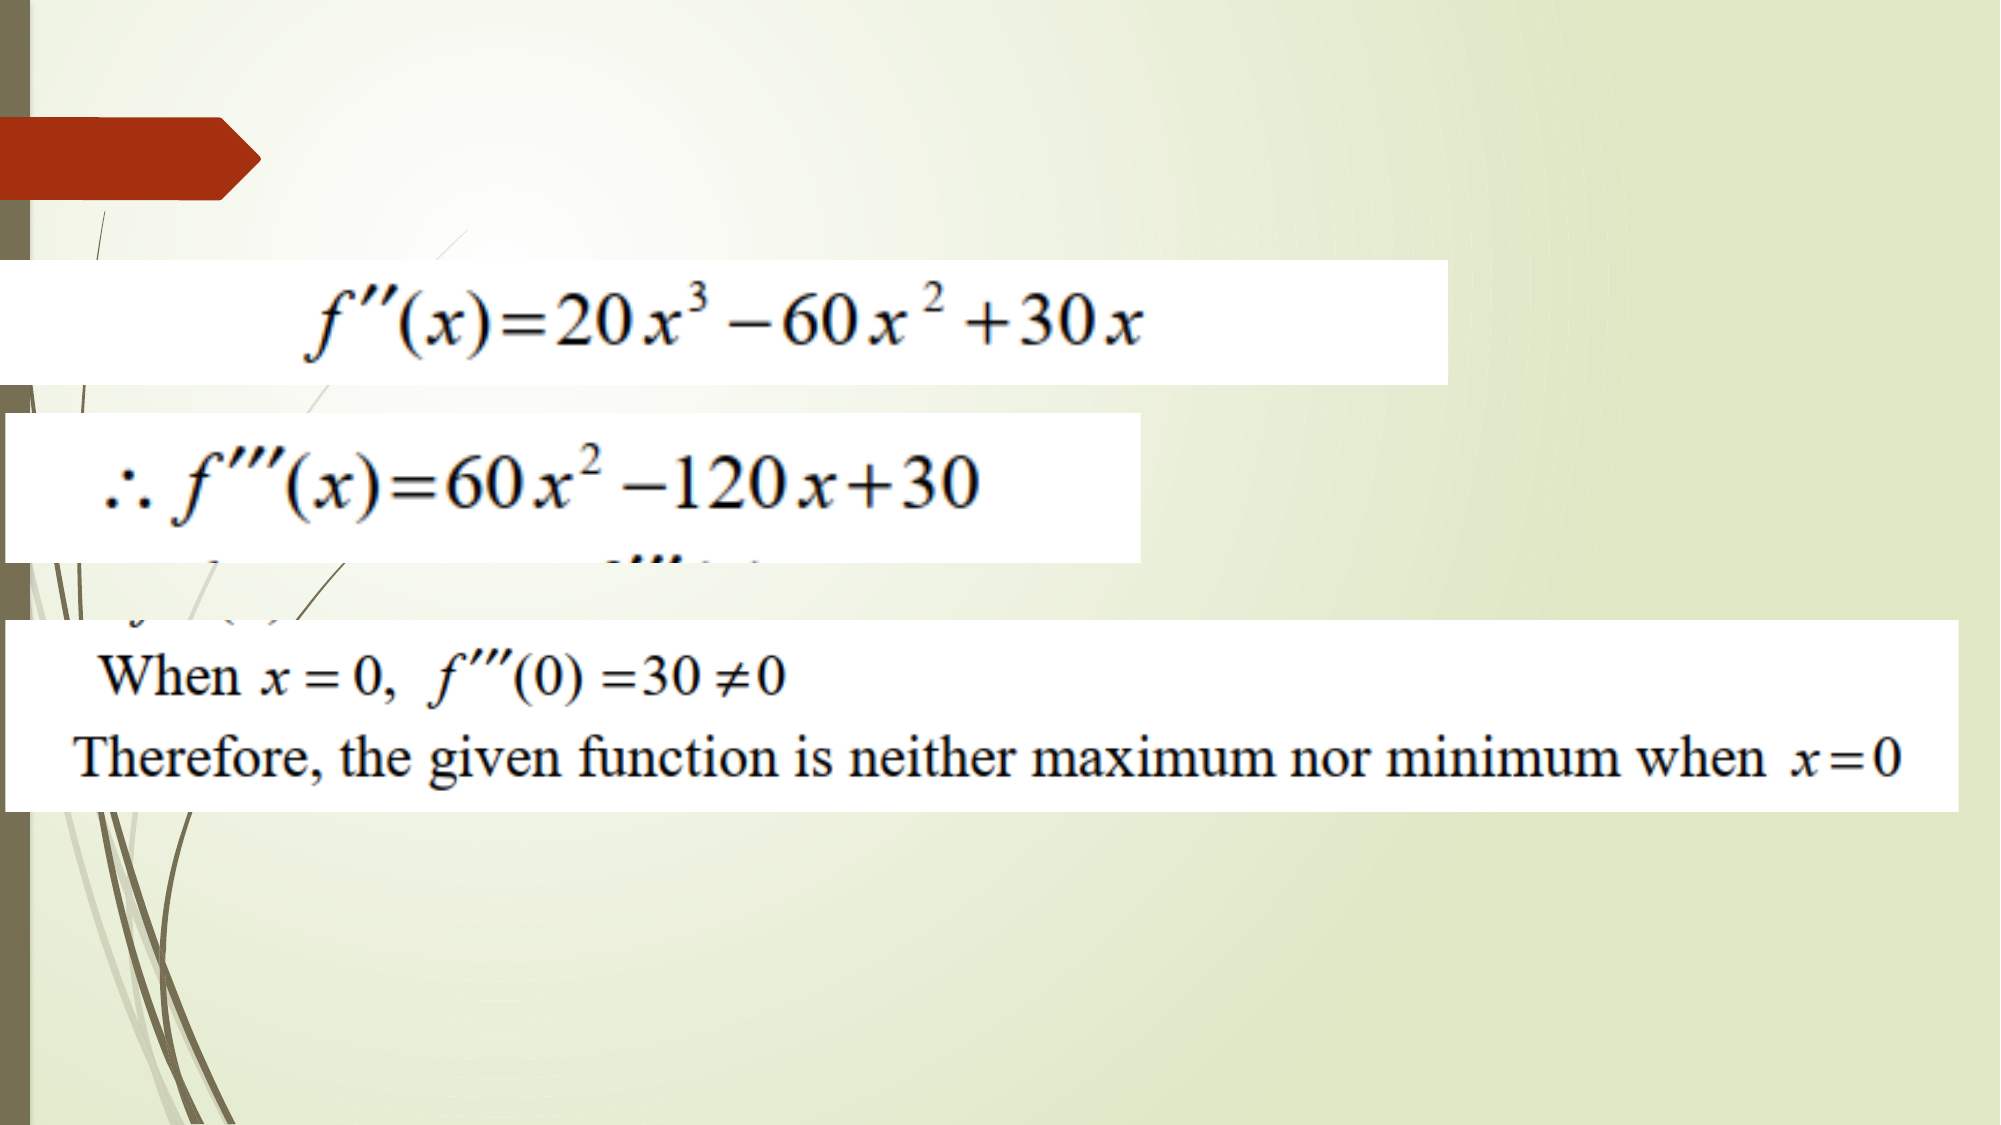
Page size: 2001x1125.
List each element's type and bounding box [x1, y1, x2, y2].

picture [5, 413, 1141, 563]
picture [0, 260, 1449, 385]
picture [5, 620, 1959, 812]
